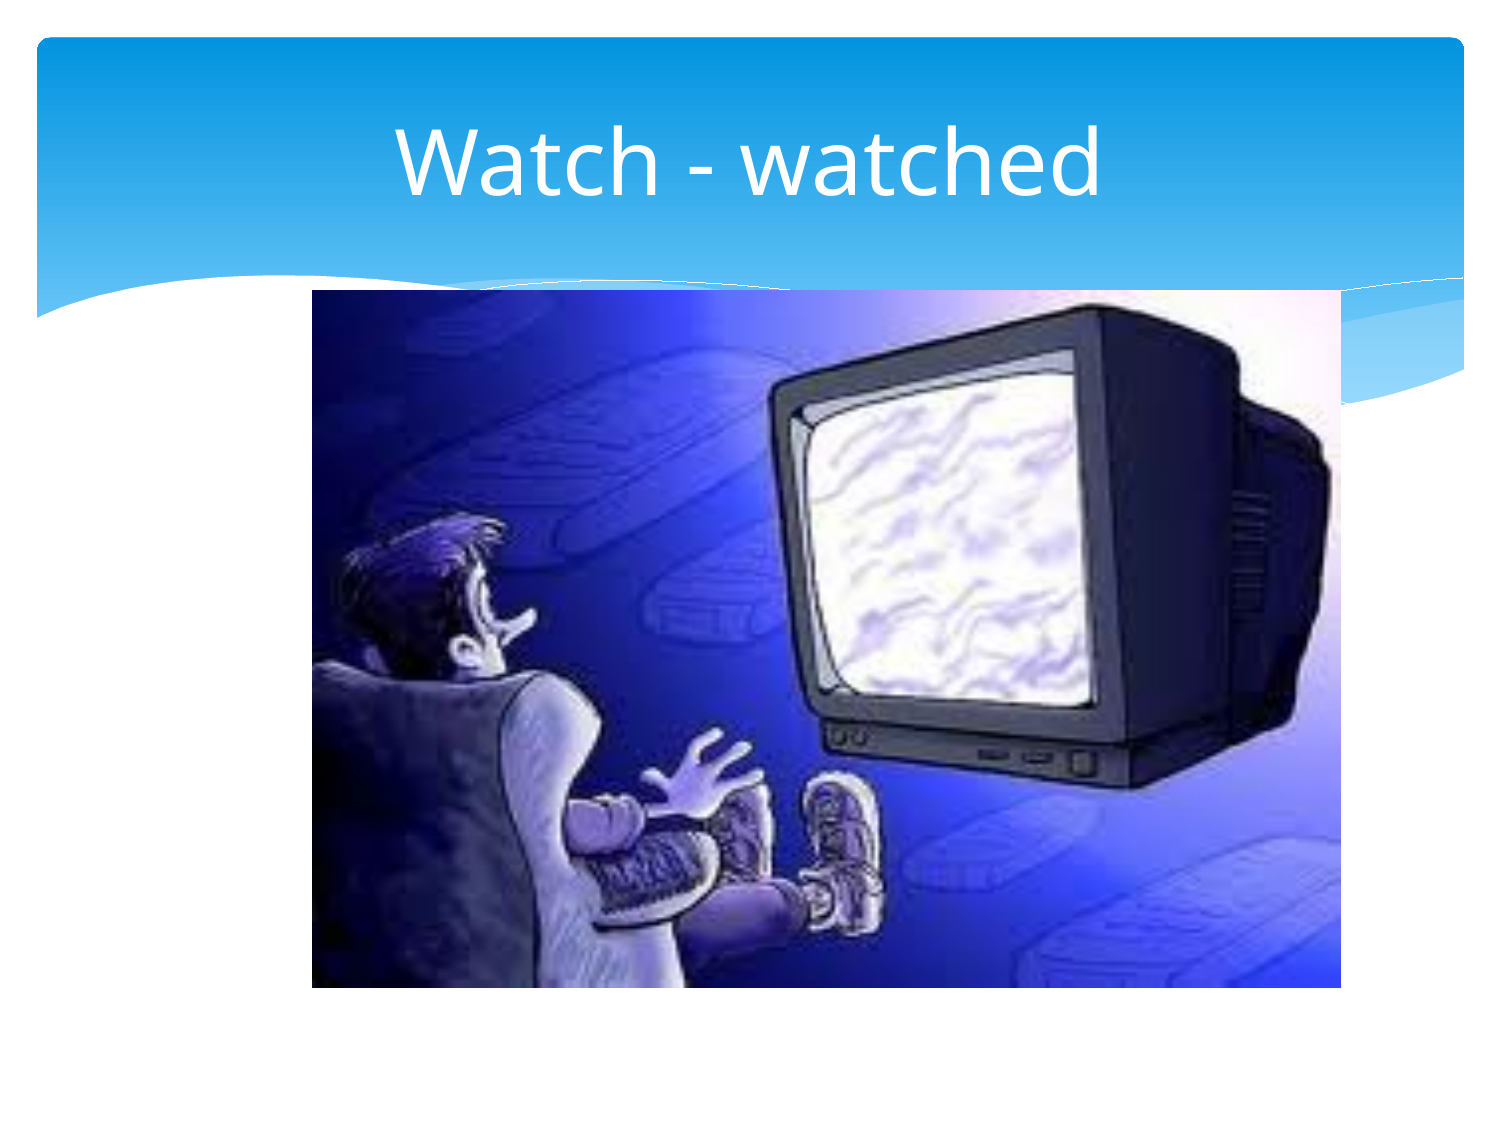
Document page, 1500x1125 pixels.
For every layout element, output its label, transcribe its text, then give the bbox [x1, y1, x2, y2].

title Watch - watched [75, 55, 1425, 261]
picture [312, 290, 1341, 988]
